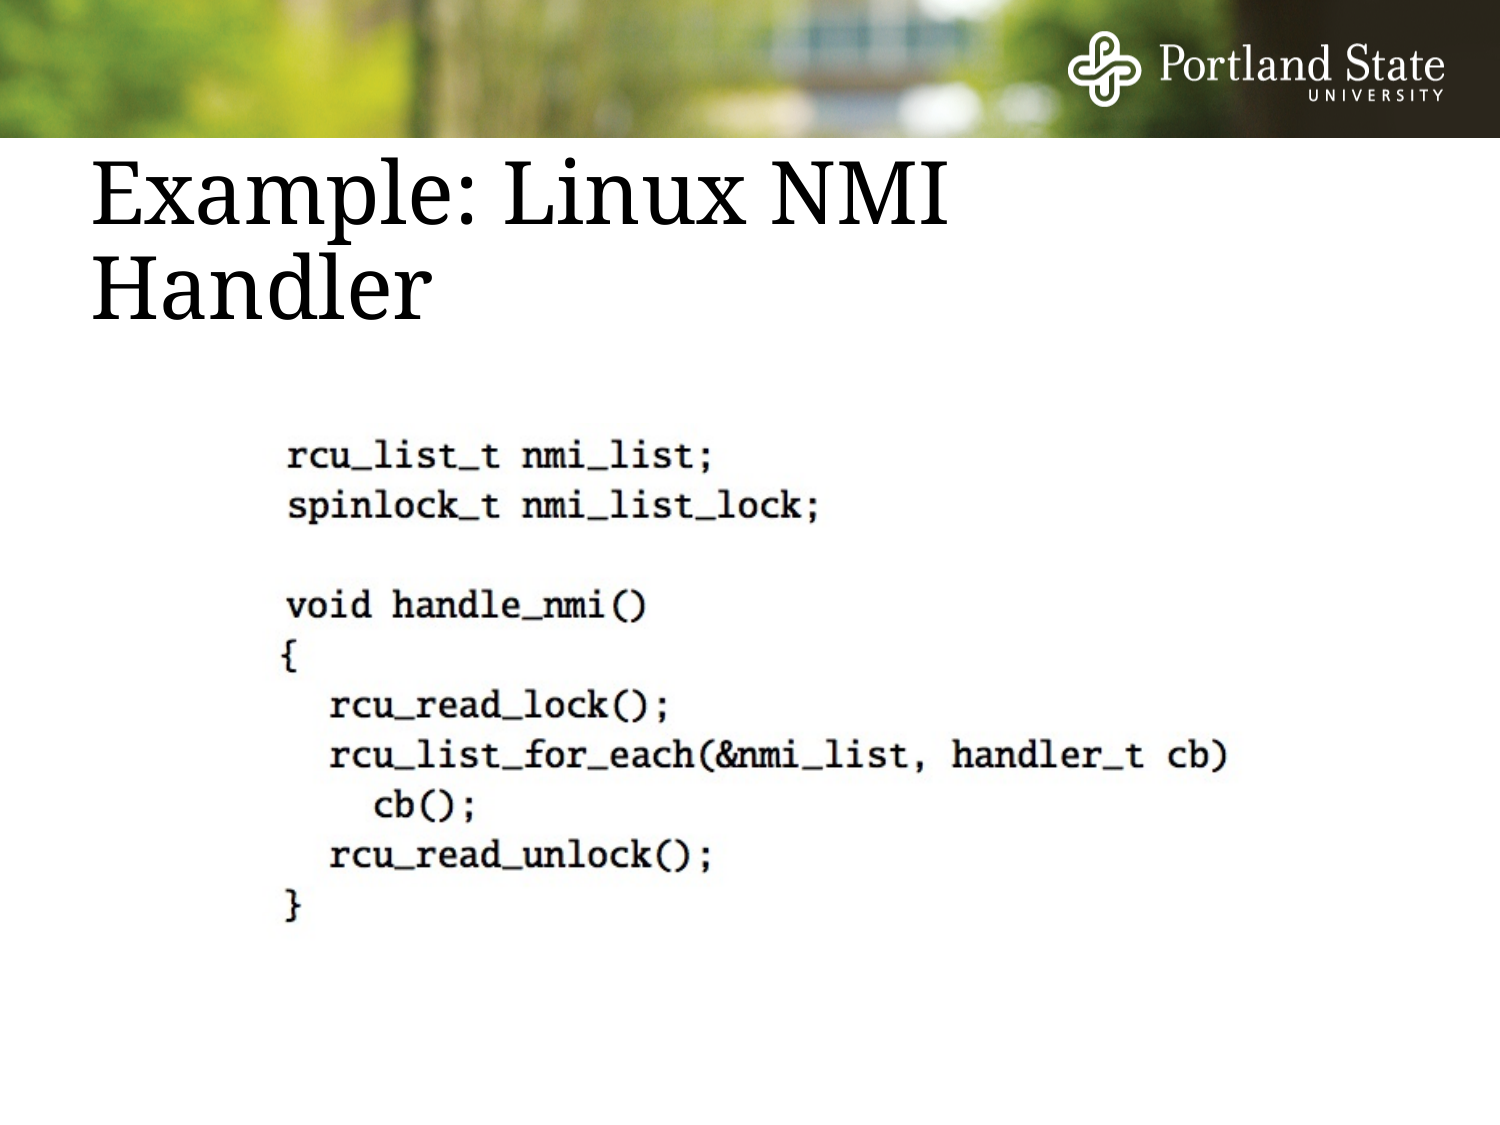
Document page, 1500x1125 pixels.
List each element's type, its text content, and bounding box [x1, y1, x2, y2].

picture [0, 0, 1500, 138]
title Example: Linux NMI Handler [75, 187, 1263, 300]
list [237, 416, 1253, 976]
